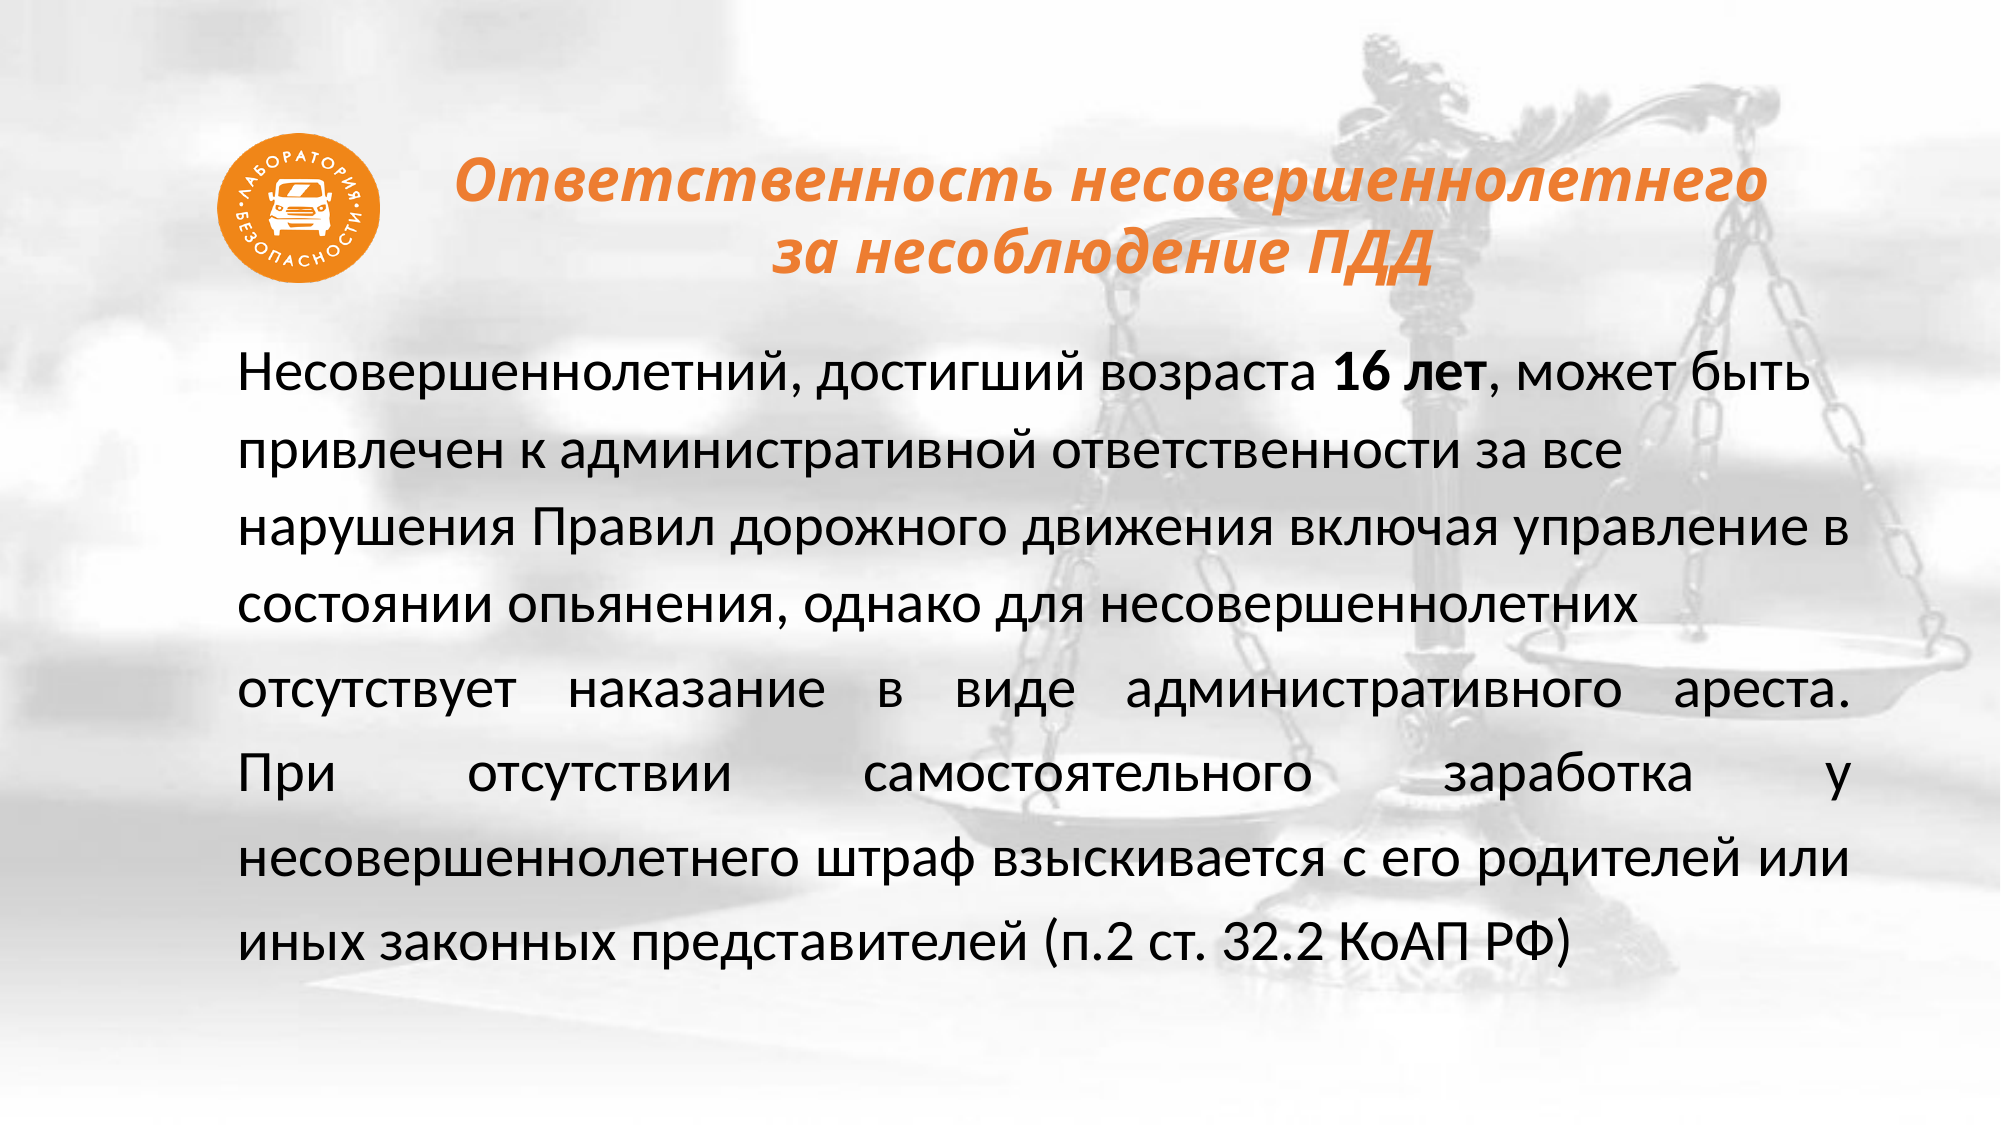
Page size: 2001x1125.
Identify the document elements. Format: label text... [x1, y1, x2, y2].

list Несовершеннолетний, достигший возраста 16 лет, может быть привлечен к административной ответственности за все нарушения Правил дорожного движения включая управление в состоянии опьянения, однако для несовершеннолетних отсутствует наказание в виде административного ареста. При отсутствии самостоятельного заработка у несовершеннолетнего штраф взыскивается с его родителей или иных законных представителей (п.2 ст. 32.2 КоАП РФ) [222, 283, 1868, 1015]
picture [0, 0, 2001, 1125]
text_box Ответственность несовершеннолетнего за несоблюдение ПДД [326, 133, 1915, 294]
